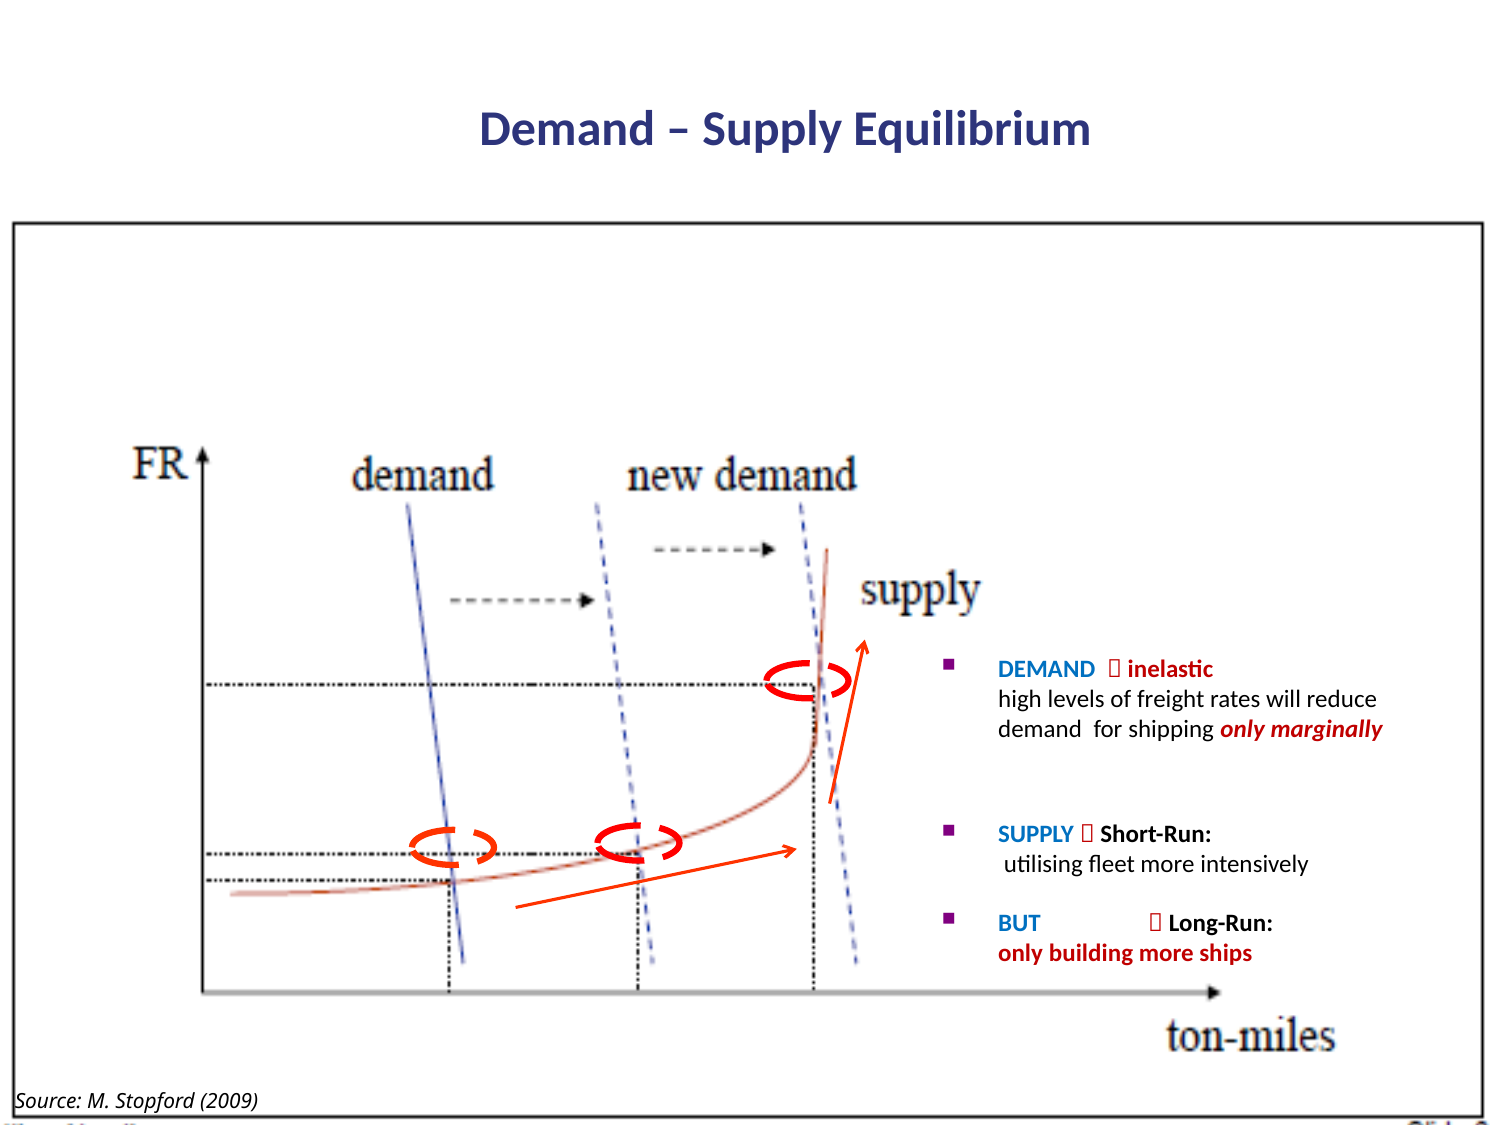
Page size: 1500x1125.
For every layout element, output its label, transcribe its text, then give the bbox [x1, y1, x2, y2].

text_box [515, 848, 798, 908]
picture [0, 214, 1500, 1125]
title Demand – Supply Equilibrium [110, 87, 1461, 164]
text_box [764, 703, 930, 740]
